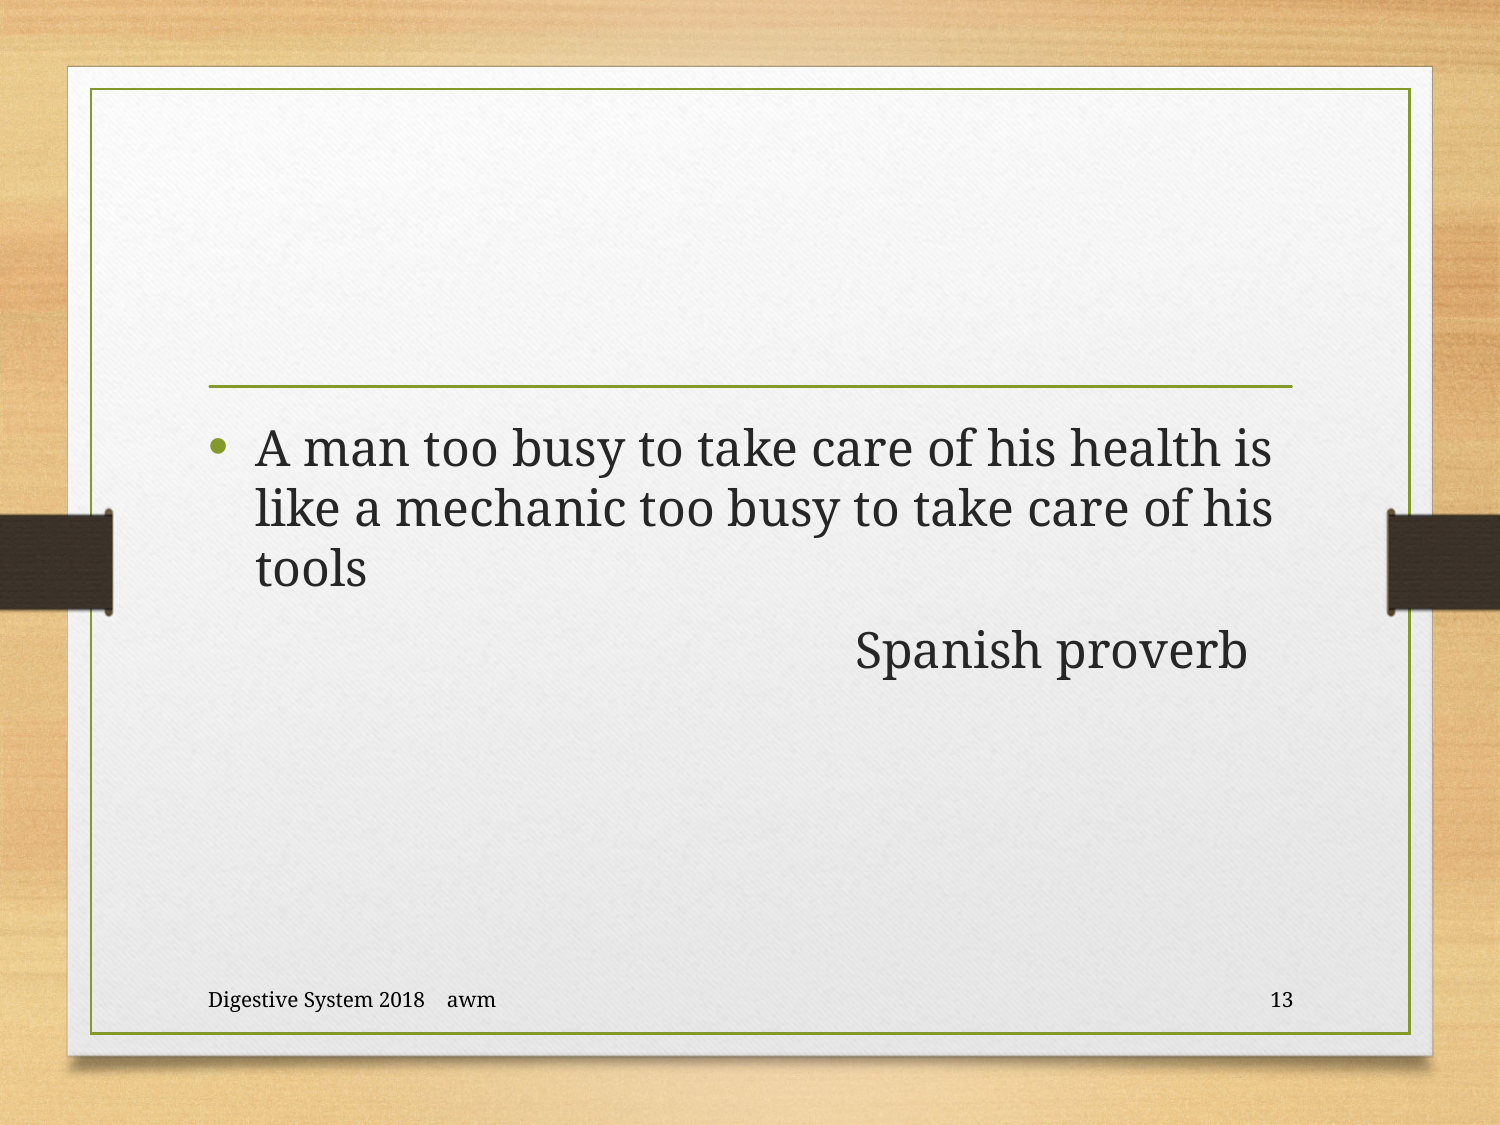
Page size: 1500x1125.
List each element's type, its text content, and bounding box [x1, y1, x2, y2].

slide_number 13 [1243, 977, 1309, 1024]
footer Digestive System 2018 awm [193, 977, 1031, 1024]
list A man too busy to take care of his health is like a mechanic too busy to take care of his tools Spanish proverb [193, 408, 1309, 974]
picture [0, 0, 1500, 1125]
